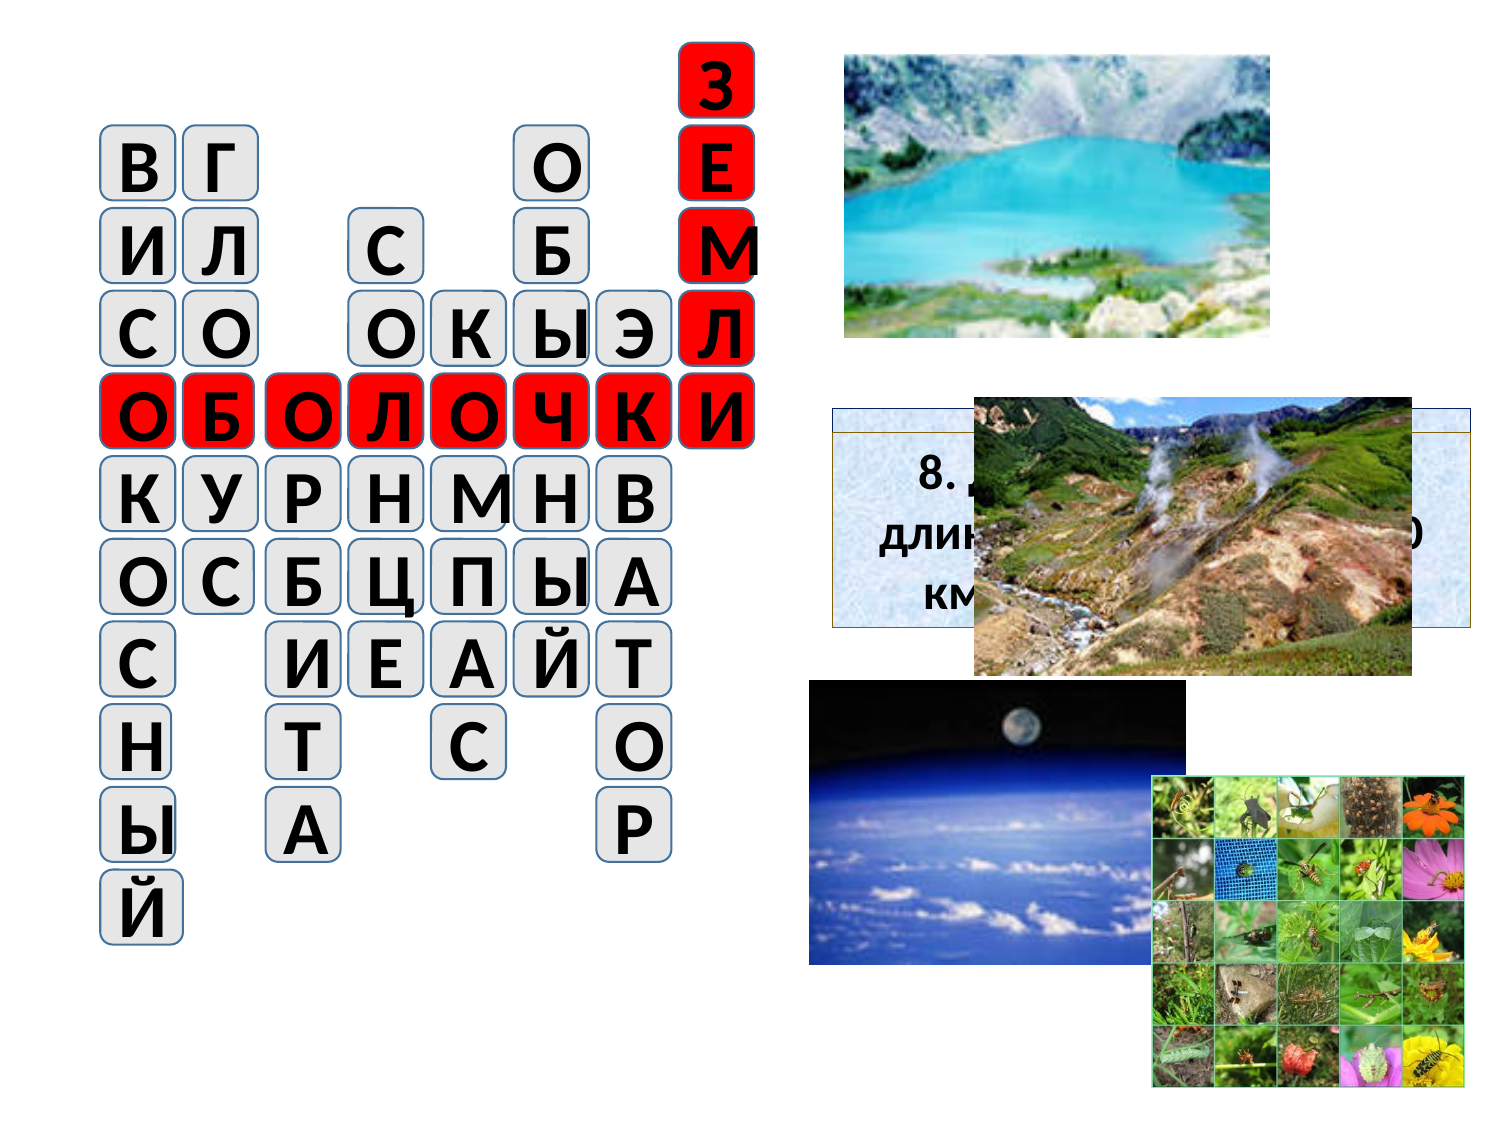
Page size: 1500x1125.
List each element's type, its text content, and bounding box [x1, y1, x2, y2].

text_box А [264, 785, 342, 863]
text_box Б [264, 537, 342, 615]
text_box П [429, 537, 508, 615]
text_box Э [595, 289, 673, 367]
text_box В [595, 455, 673, 533]
text_box И [264, 620, 342, 698]
text_box О [99, 537, 177, 615]
text_box Т [595, 620, 673, 698]
text_box С [181, 537, 255, 615]
text_box Н [512, 455, 590, 533]
text_box М [677, 206, 756, 285]
text_box Е [347, 620, 425, 698]
text_box О [512, 124, 590, 202]
text_box О [264, 372, 342, 450]
text_box О [347, 289, 425, 367]
text_box С [347, 206, 425, 285]
text_box С [99, 289, 177, 367]
text_box Ч [512, 372, 590, 450]
text_box Р [264, 455, 342, 533]
text_box Ы [512, 537, 590, 615]
text_box З [677, 41, 756, 119]
text_box Б [512, 206, 590, 285]
text_box А [429, 620, 508, 698]
text_box Т [264, 703, 342, 781]
text_box К [99, 455, 177, 533]
text_box И [677, 372, 756, 450]
text_box Й [512, 620, 590, 698]
picture [844, 206, 856, 210]
picture [844, 54, 1270, 339]
picture [974, 397, 1412, 676]
text_box Н [99, 703, 173, 781]
text_box Й [99, 868, 184, 946]
text_box Л [677, 289, 756, 367]
text_box В [99, 124, 177, 202]
text_box 1. Если февраль содержит 29 дней, то год называется …… [832, 408, 974, 432]
text_box Н [347, 455, 425, 533]
text_box О [99, 372, 177, 450]
text_box Б [181, 372, 255, 450]
text_box А [595, 537, 673, 615]
text_box Ы [512, 289, 590, 367]
text_box И [99, 206, 177, 285]
text_box К [595, 372, 673, 450]
picture [808, 680, 1465, 1088]
text_box О [429, 372, 508, 450]
text_box Р [595, 785, 673, 863]
text_box Л [181, 206, 259, 285]
text_box 8. Диаметр 12800 км, длина окружности 40000 км – это размеры ….. [832, 432, 974, 628]
text_box 8. Диаметр 12800 км, длина окружности 40000 км – это размеры ….. [1412, 432, 1471, 628]
text_box Ц [347, 537, 425, 615]
text_box М [429, 455, 508, 533]
text_box С [99, 620, 177, 698]
text_box Е [677, 124, 756, 202]
text_box 1. Если февраль содержит 29 дней, то год называется …… [1412, 408, 1471, 432]
text_box С [429, 703, 508, 781]
text_box Ы [99, 785, 177, 863]
text_box Л [347, 372, 425, 450]
text_box У [181, 455, 259, 533]
text_box К [429, 289, 508, 367]
text_box О [181, 289, 259, 367]
text_box Г [181, 124, 259, 202]
text_box О [595, 703, 673, 781]
